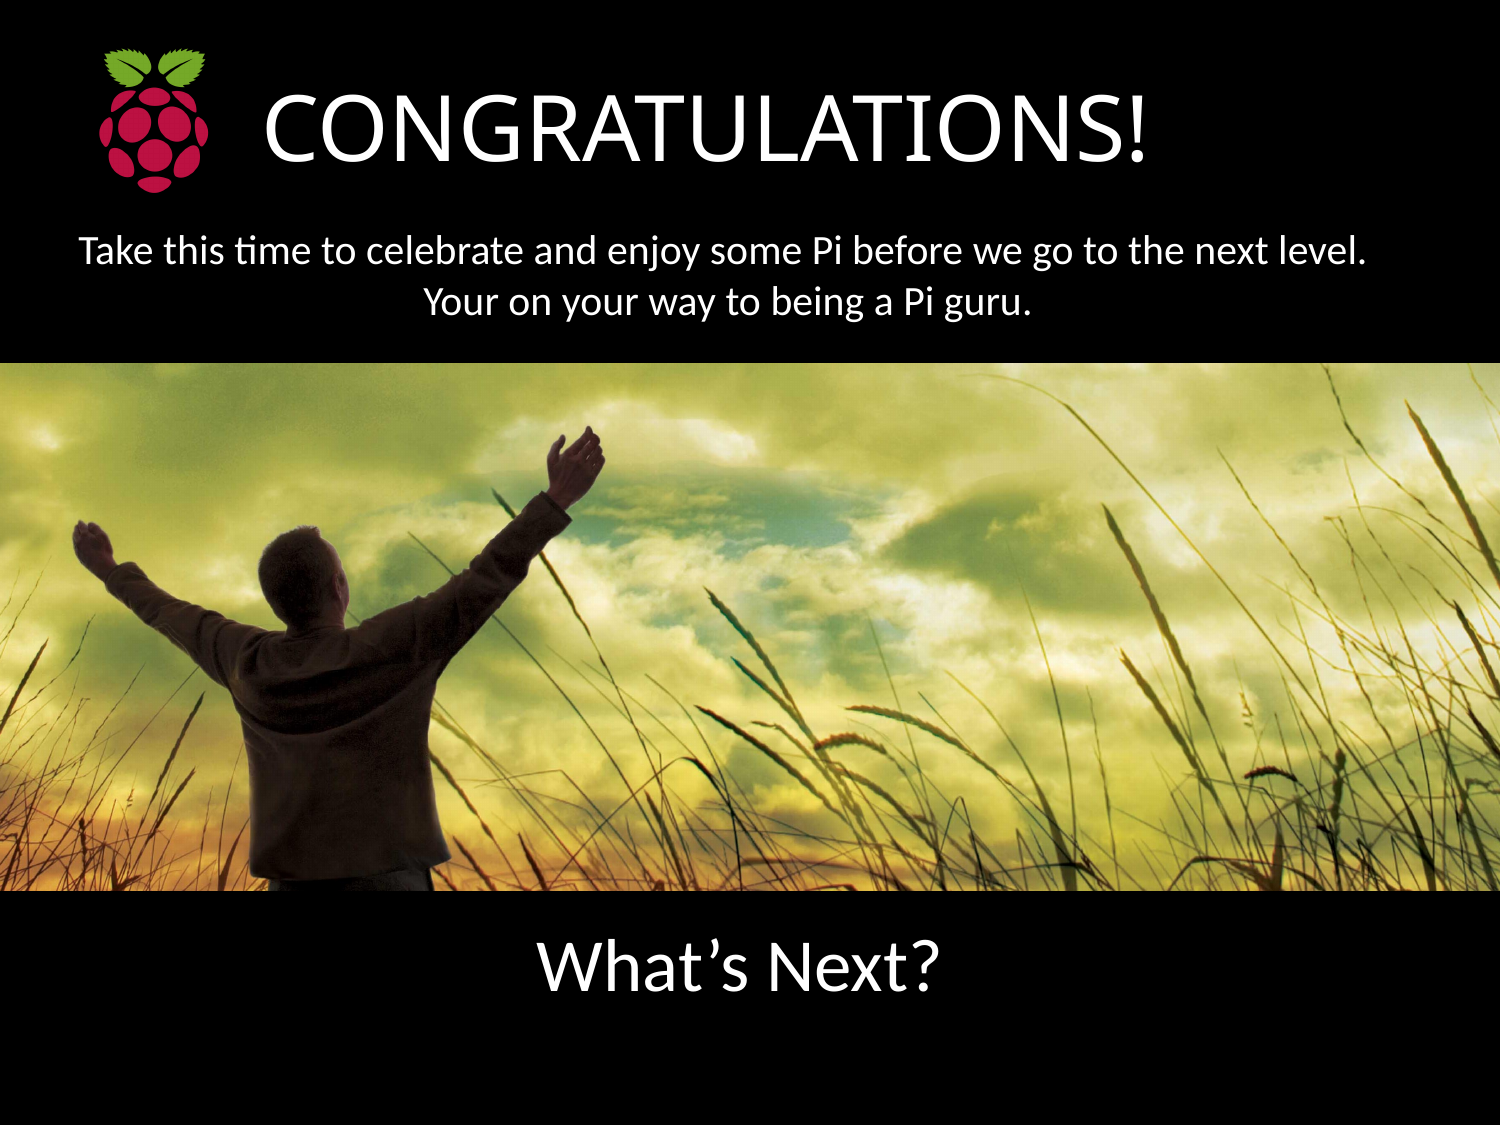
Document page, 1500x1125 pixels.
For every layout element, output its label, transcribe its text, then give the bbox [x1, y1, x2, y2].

picture [93, 44, 215, 198]
picture [0, 363, 1500, 891]
text_box CONGRATULATIONS! [219, 60, 1213, 188]
text_box Take this time to celebrate and enjoy some Pi before we go to the next level. Your on your way to being a Pi guru. [63, 216, 1393, 331]
text_box What’s Next? [522, 909, 959, 1015]
